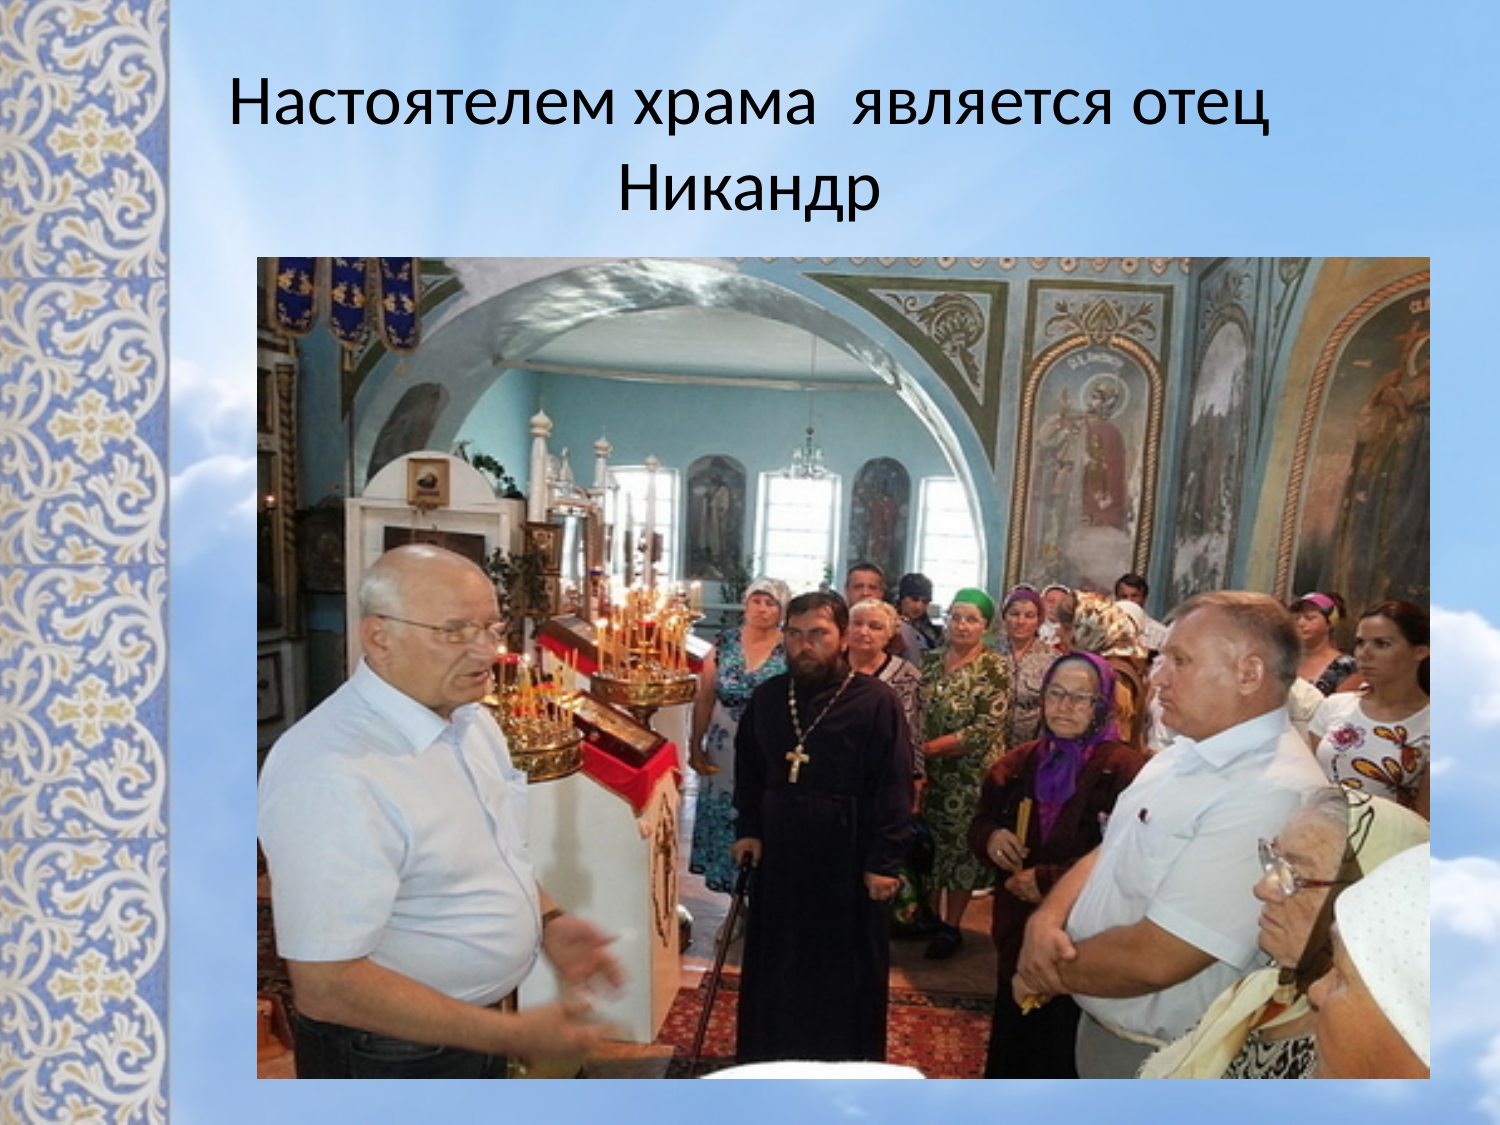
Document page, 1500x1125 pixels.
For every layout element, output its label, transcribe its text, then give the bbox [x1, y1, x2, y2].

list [257, 257, 1430, 1079]
title Настоятелем храма является отец Никандр [75, 45, 1425, 233]
